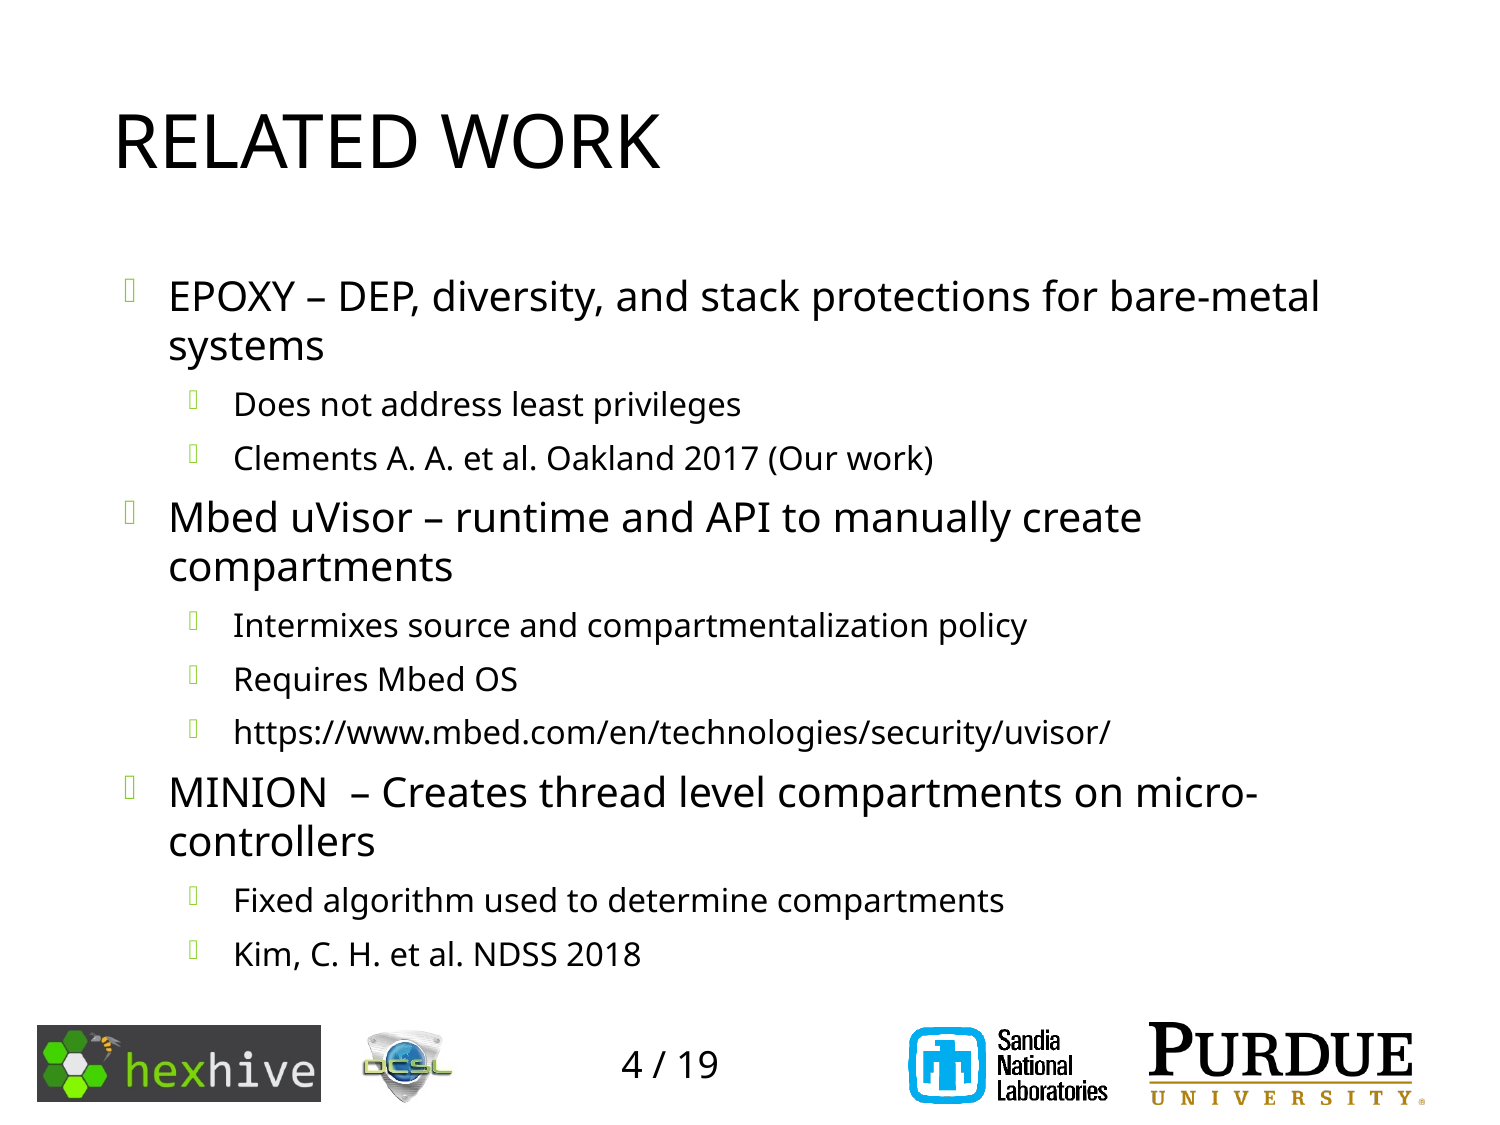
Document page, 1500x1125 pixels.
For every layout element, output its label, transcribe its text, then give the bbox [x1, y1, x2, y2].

picture [350, 1016, 463, 1118]
picture [907, 1025, 1108, 1105]
picture [37, 1025, 321, 1102]
title Related Work [112, 45, 1388, 233]
picture [907, 1068, 933, 1105]
picture [1149, 1022, 1425, 1105]
picture [917, 1035, 978, 1096]
list EPOXY – DEP, diversity, and stack protections for bare-metal systems Does not address least privileges Clements A. A. et al. Oakland 2017 (Our work) Mbed uVisor – runtime and API to manually create compartments Intermixes source and compartmentalization policy Requires Mbed OS https://www.mbed.com/en/technologies/security/uvisor/ MINION – Creates thread level compartments on micro-controllers Fixed algorithm used to determine compartments Kim, C. H. et al. NDSS 2018 [112, 262, 1388, 988]
